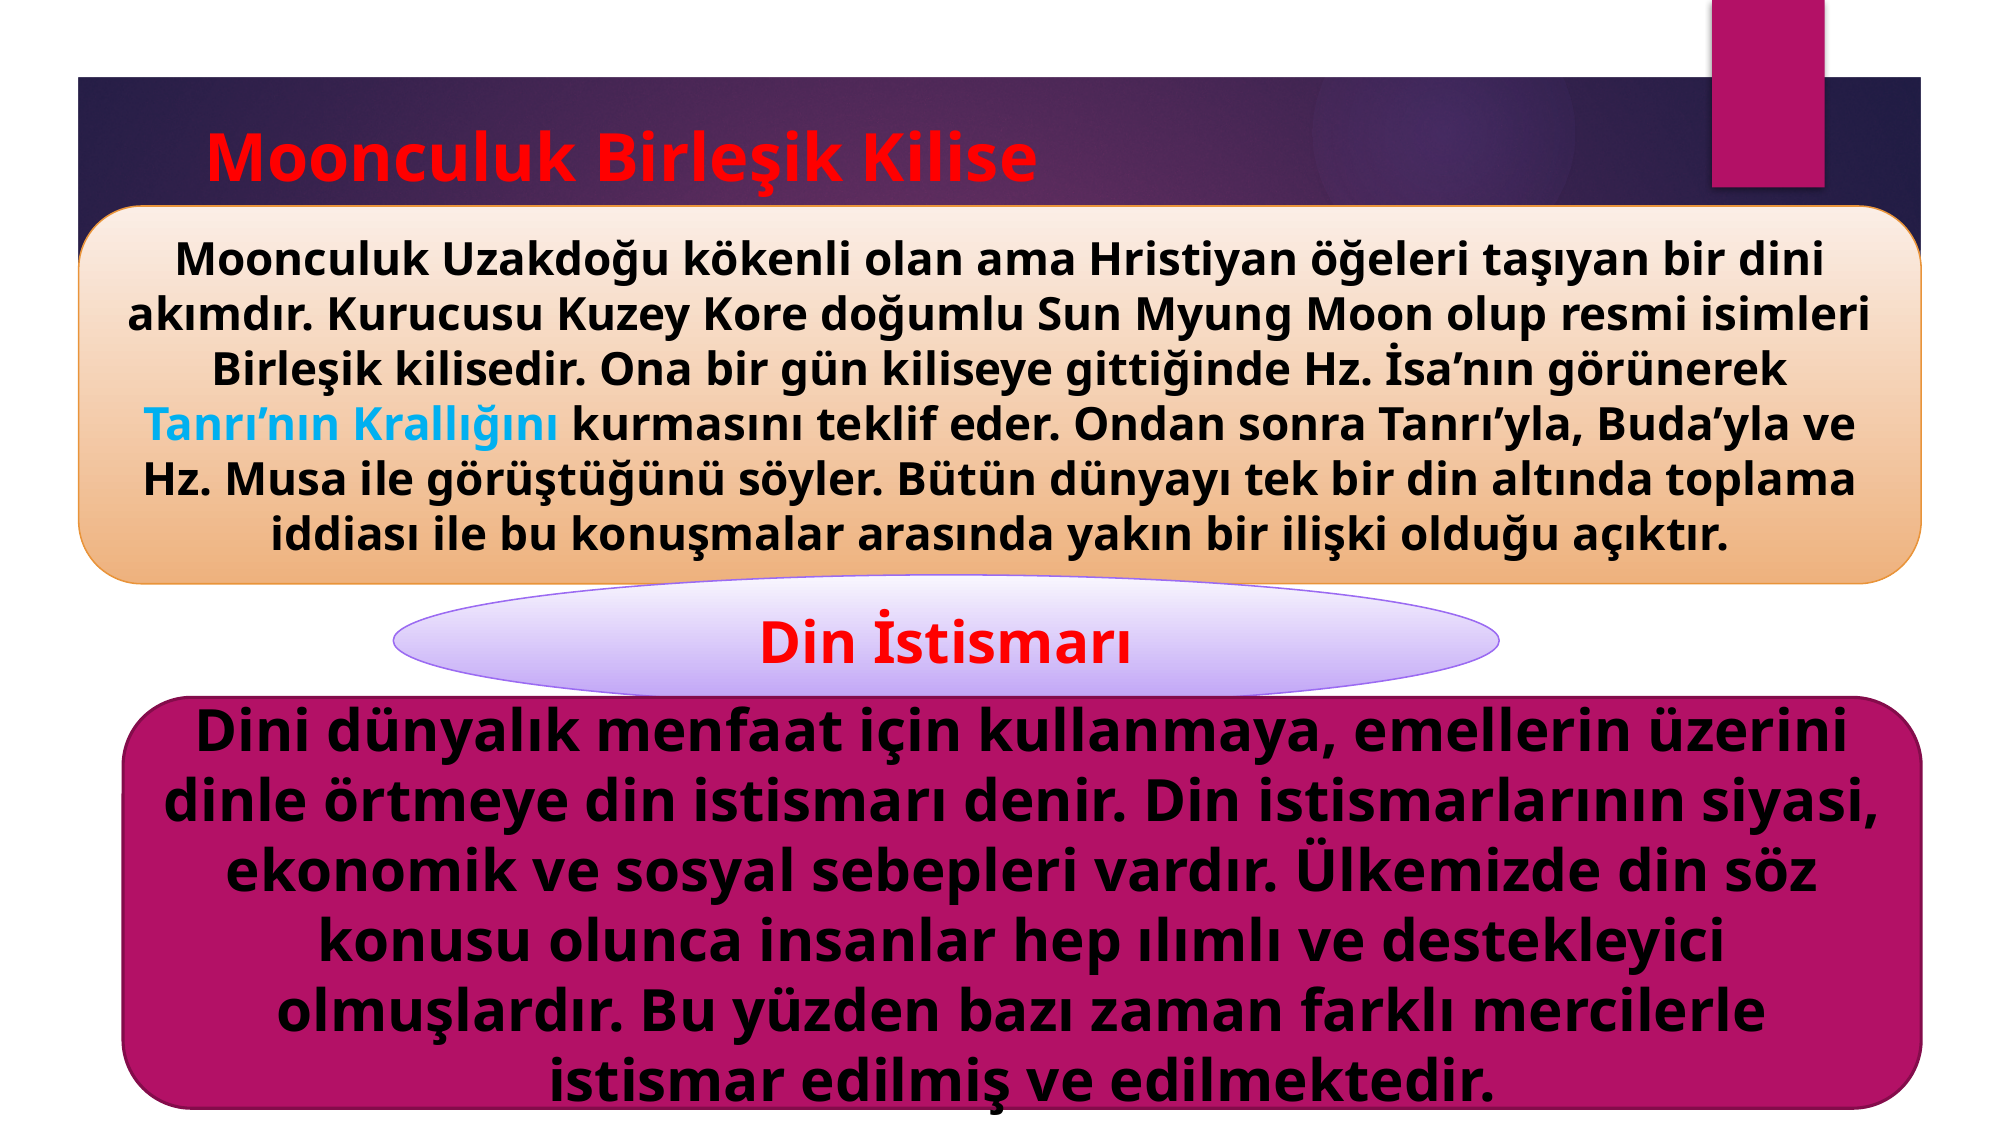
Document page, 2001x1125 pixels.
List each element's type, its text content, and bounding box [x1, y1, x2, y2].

text_box Din İstismarı [392, 574, 1500, 695]
text_box Moonculuk Uzakdoğu kökenli olan ama Hristiyan öğeleri taşıyan bir dini akımdır. Kurucusu Kuzey Kore doğumlu Sun Myung Moon olup resmi isimleri Birleşik kilisedir. Ona bir gün kiliseye gittiğinde Hz. İsa’nın görünerek Tanrı’nın Krallığını kurmasını teklif eder. Ondan sonra Tanrı’yla, Buda’yla ve Hz. Musa ile görüştüğünü söyler. Bütün dünyayı tek bir din altında toplama iddiası ile bu konuşmalar arasında yakın bir ilişki olduğu açıktır. [77, 205, 1922, 585]
title Moonculuk Birleşik Kilise [189, 102, 1627, 205]
text_box Dini dünyalık menfaat için kullanmaya, emellerin üzerini dinle örtmeye din istismarı denir. Din istismarlarının siyasi, ekonomik ve sosyal sebepleri vardır. Ülkemizde din söz konusu olunca insanlar hep ılımlı ve destekleyici olmuşlardır. Bu yüzden bazı zaman farklı mercilerle istismar edilmiş ve edilmektedir. [121, 695, 1923, 1110]
